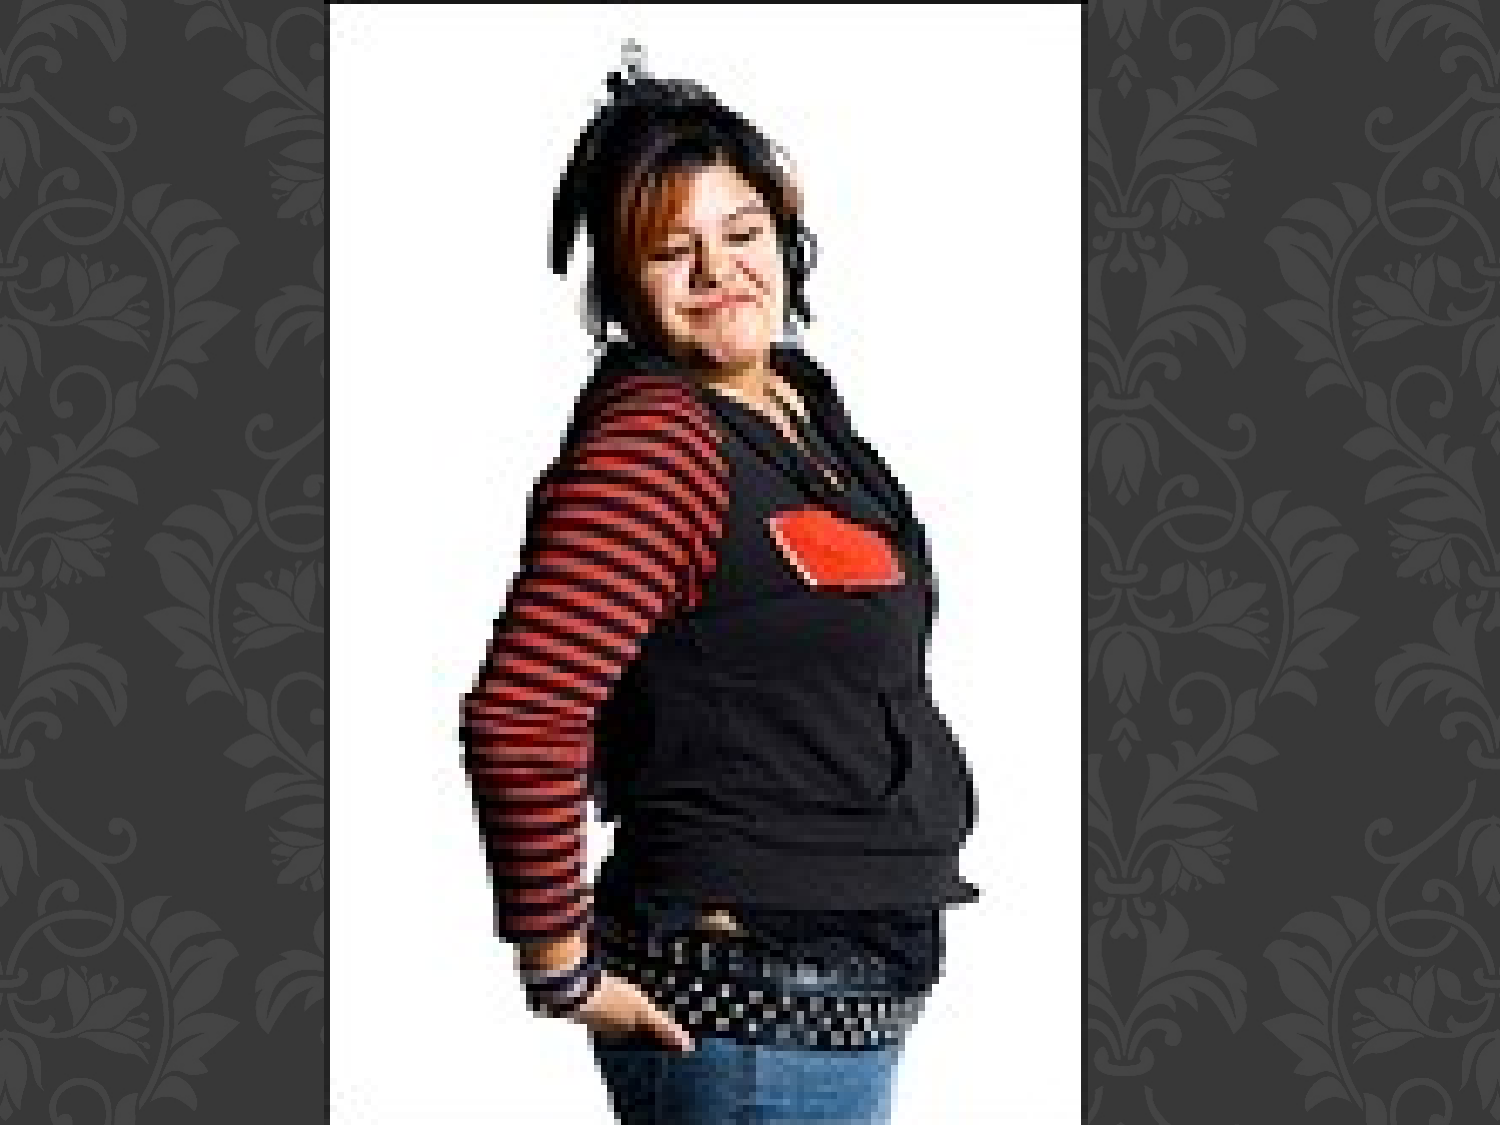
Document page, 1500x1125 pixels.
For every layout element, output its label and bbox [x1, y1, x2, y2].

picture [324, 0, 1088, 1125]
